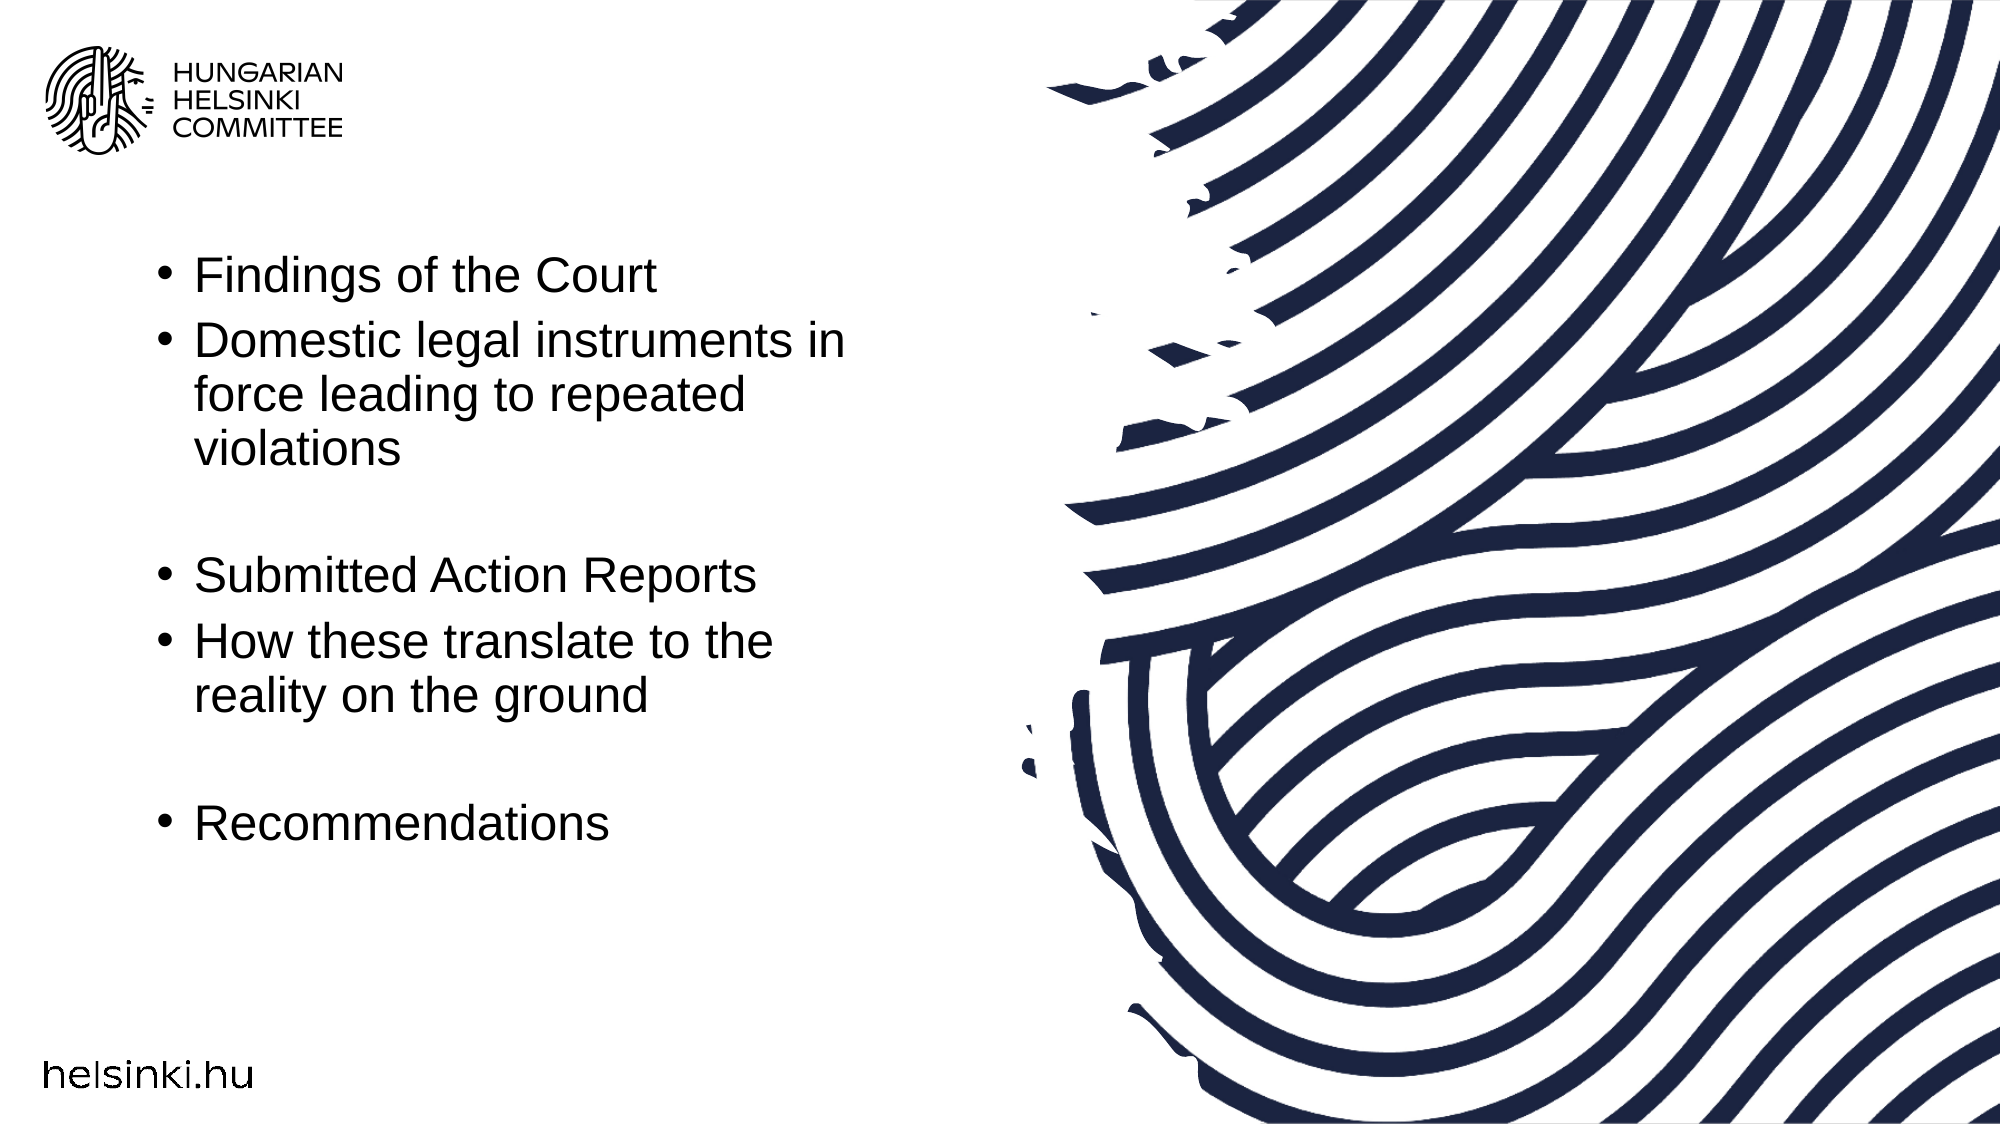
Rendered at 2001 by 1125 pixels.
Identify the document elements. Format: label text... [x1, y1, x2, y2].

picture [41, 1056, 256, 1098]
text_box Findings of the Court Domestic legal instruments in force leading to repeated violations Submitted Action Reports How these translate to the reality on the ground Recommendations [94, 180, 896, 1014]
picture [1021, 0, 2000, 1125]
text_box [0, 0, 1019, 1125]
picture [45, 46, 343, 155]
